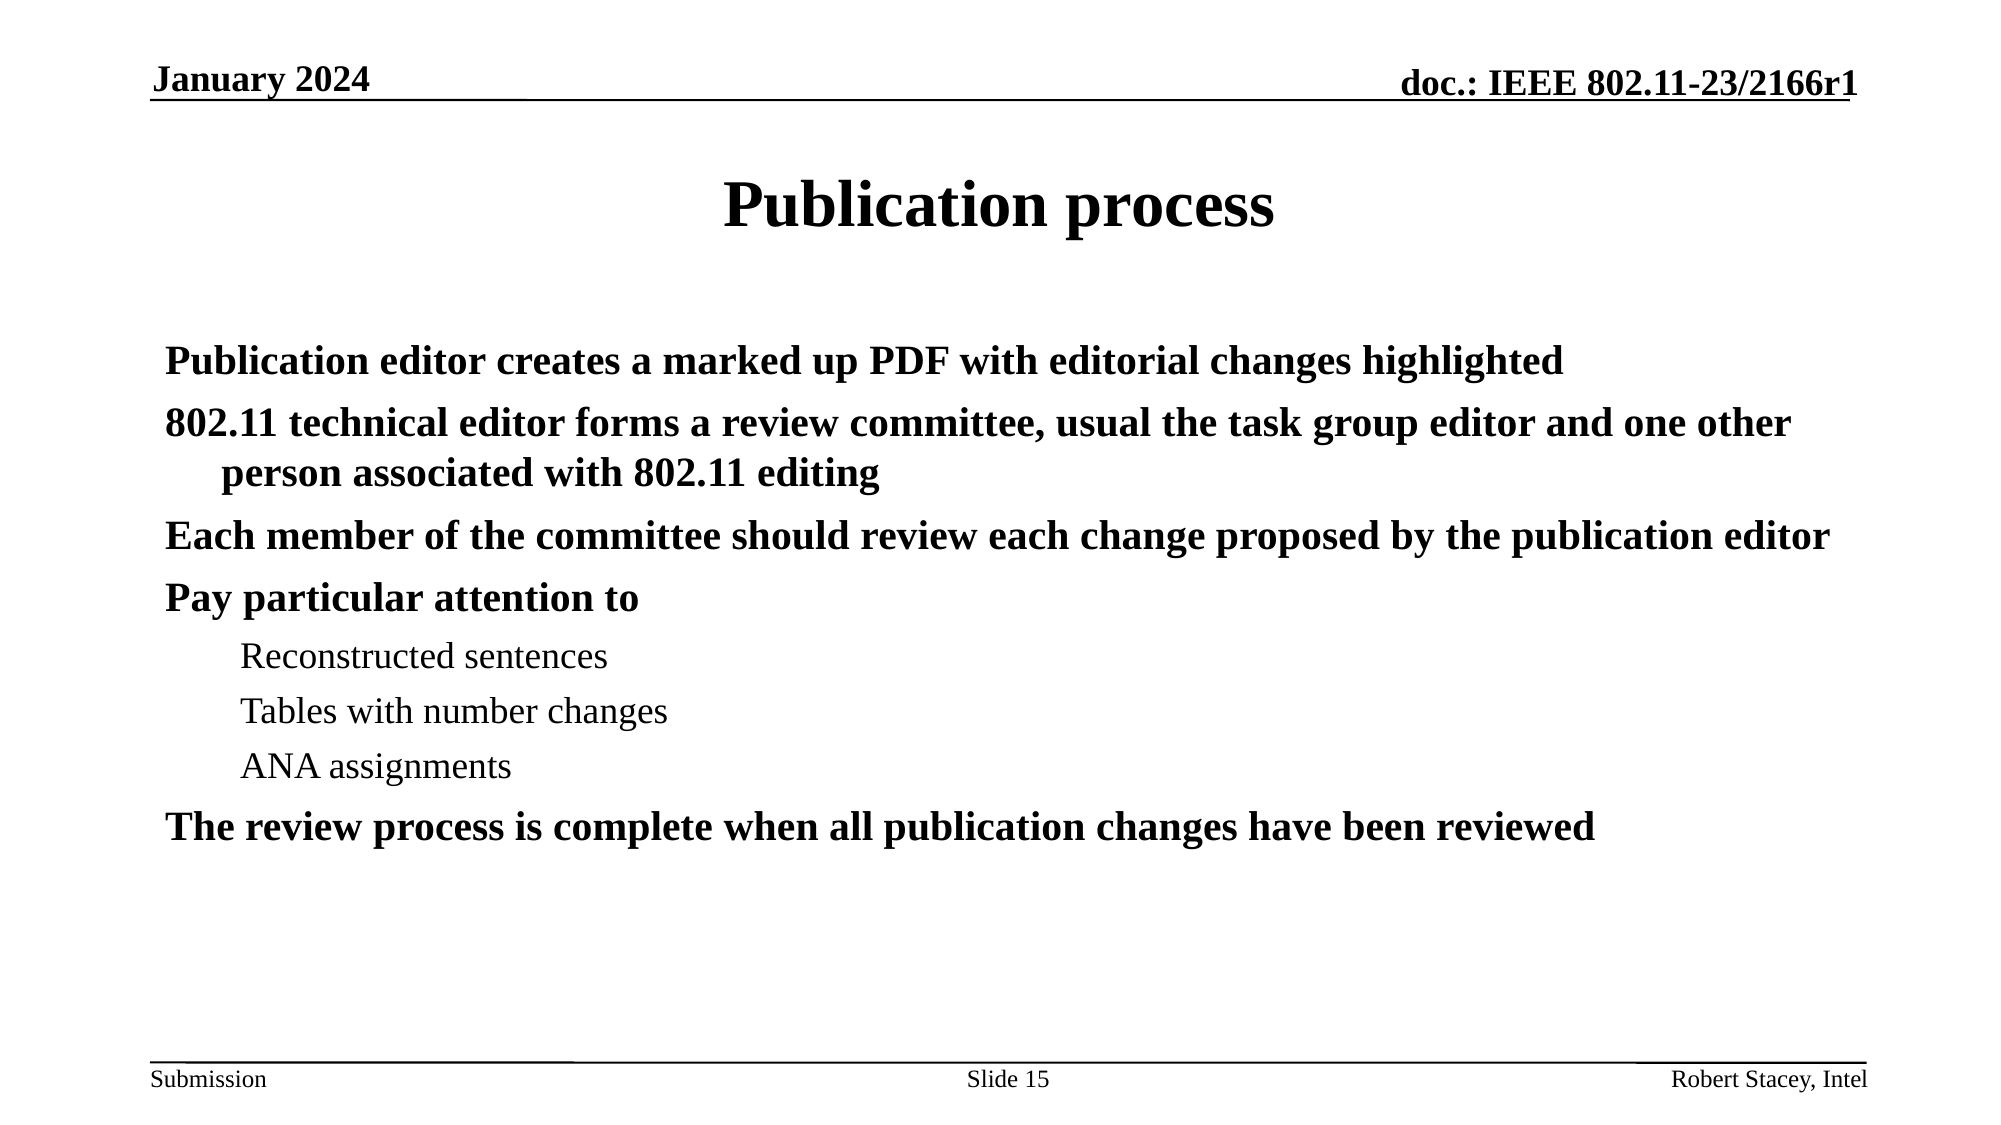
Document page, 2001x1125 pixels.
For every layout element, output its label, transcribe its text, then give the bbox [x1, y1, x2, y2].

footer Robert Stacey, Intel [1171, 1061, 1869, 1093]
slide_number Slide 15 [950, 1061, 1067, 1123]
title Publication process [149, 112, 1850, 288]
list Publication editor creates a marked up PDF with editorial changes highlighted 802.11 technical editor forms a review committee, usual the task group editor and one other person associated with 802.11 editing Each member of the committee should review each change proposed by the publication editor Pay particular attention to Reconstructed sentences Tables with number changes ANA assignments The review process is complete when all publication changes have been reviewed [149, 324, 1850, 1000]
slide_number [152, 54, 563, 100]
